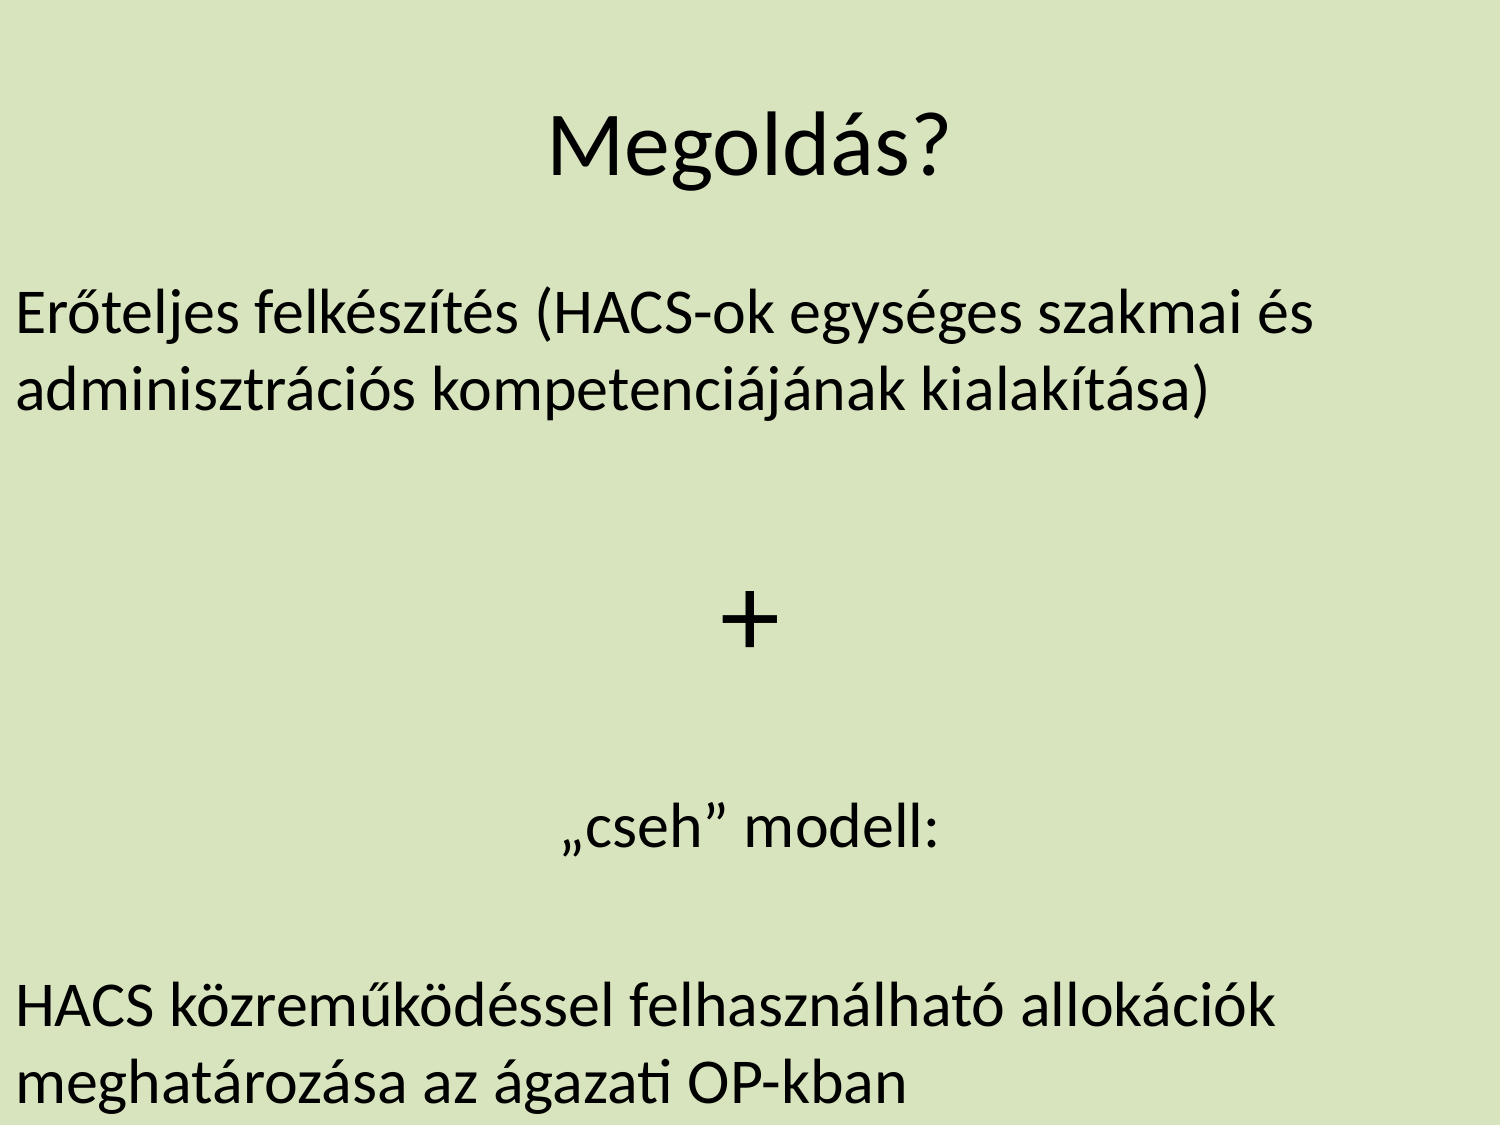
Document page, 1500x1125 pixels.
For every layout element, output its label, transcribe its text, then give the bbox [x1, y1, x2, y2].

list Erőteljes felkészítés (HACS-ok egységes szakmai és adminisztrációs kompetenciájának kialakítása) + „cseh” modell: HACS közreműködéssel felhasználható allokációk meghatározása az ágazati OP-kban [0, 262, 1500, 1125]
title Megoldás? [75, 45, 1425, 233]
